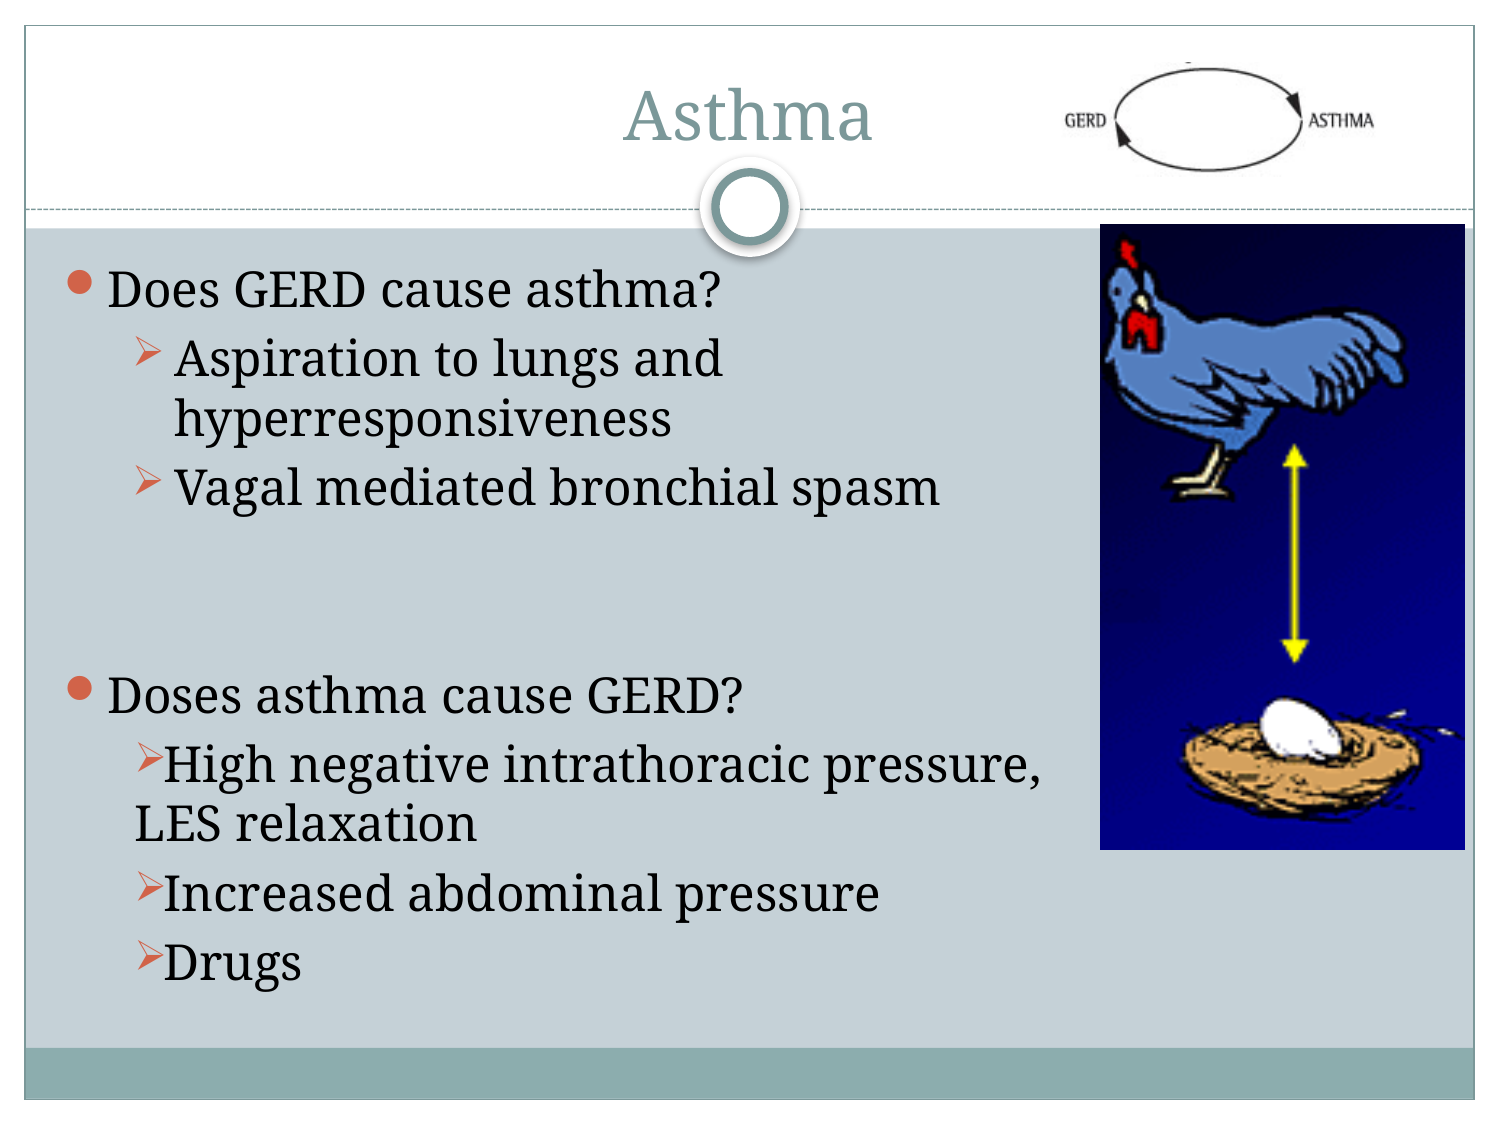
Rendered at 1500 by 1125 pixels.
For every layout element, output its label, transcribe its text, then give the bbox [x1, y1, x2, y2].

picture [1099, 224, 1465, 851]
list Does GERD cause asthma? Aspiration to lungs and hyperresponsiveness Vagal mediated bronchial spasm Doses asthma cause GERD? High negative intrathoracic pressure, LES relaxation Increased abdominal pressure Drugs [49, 250, 1150, 1001]
picture [1049, 62, 1426, 177]
title Asthma [49, 37, 1331, 162]
text_box [1331, 0, 1500, 337]
